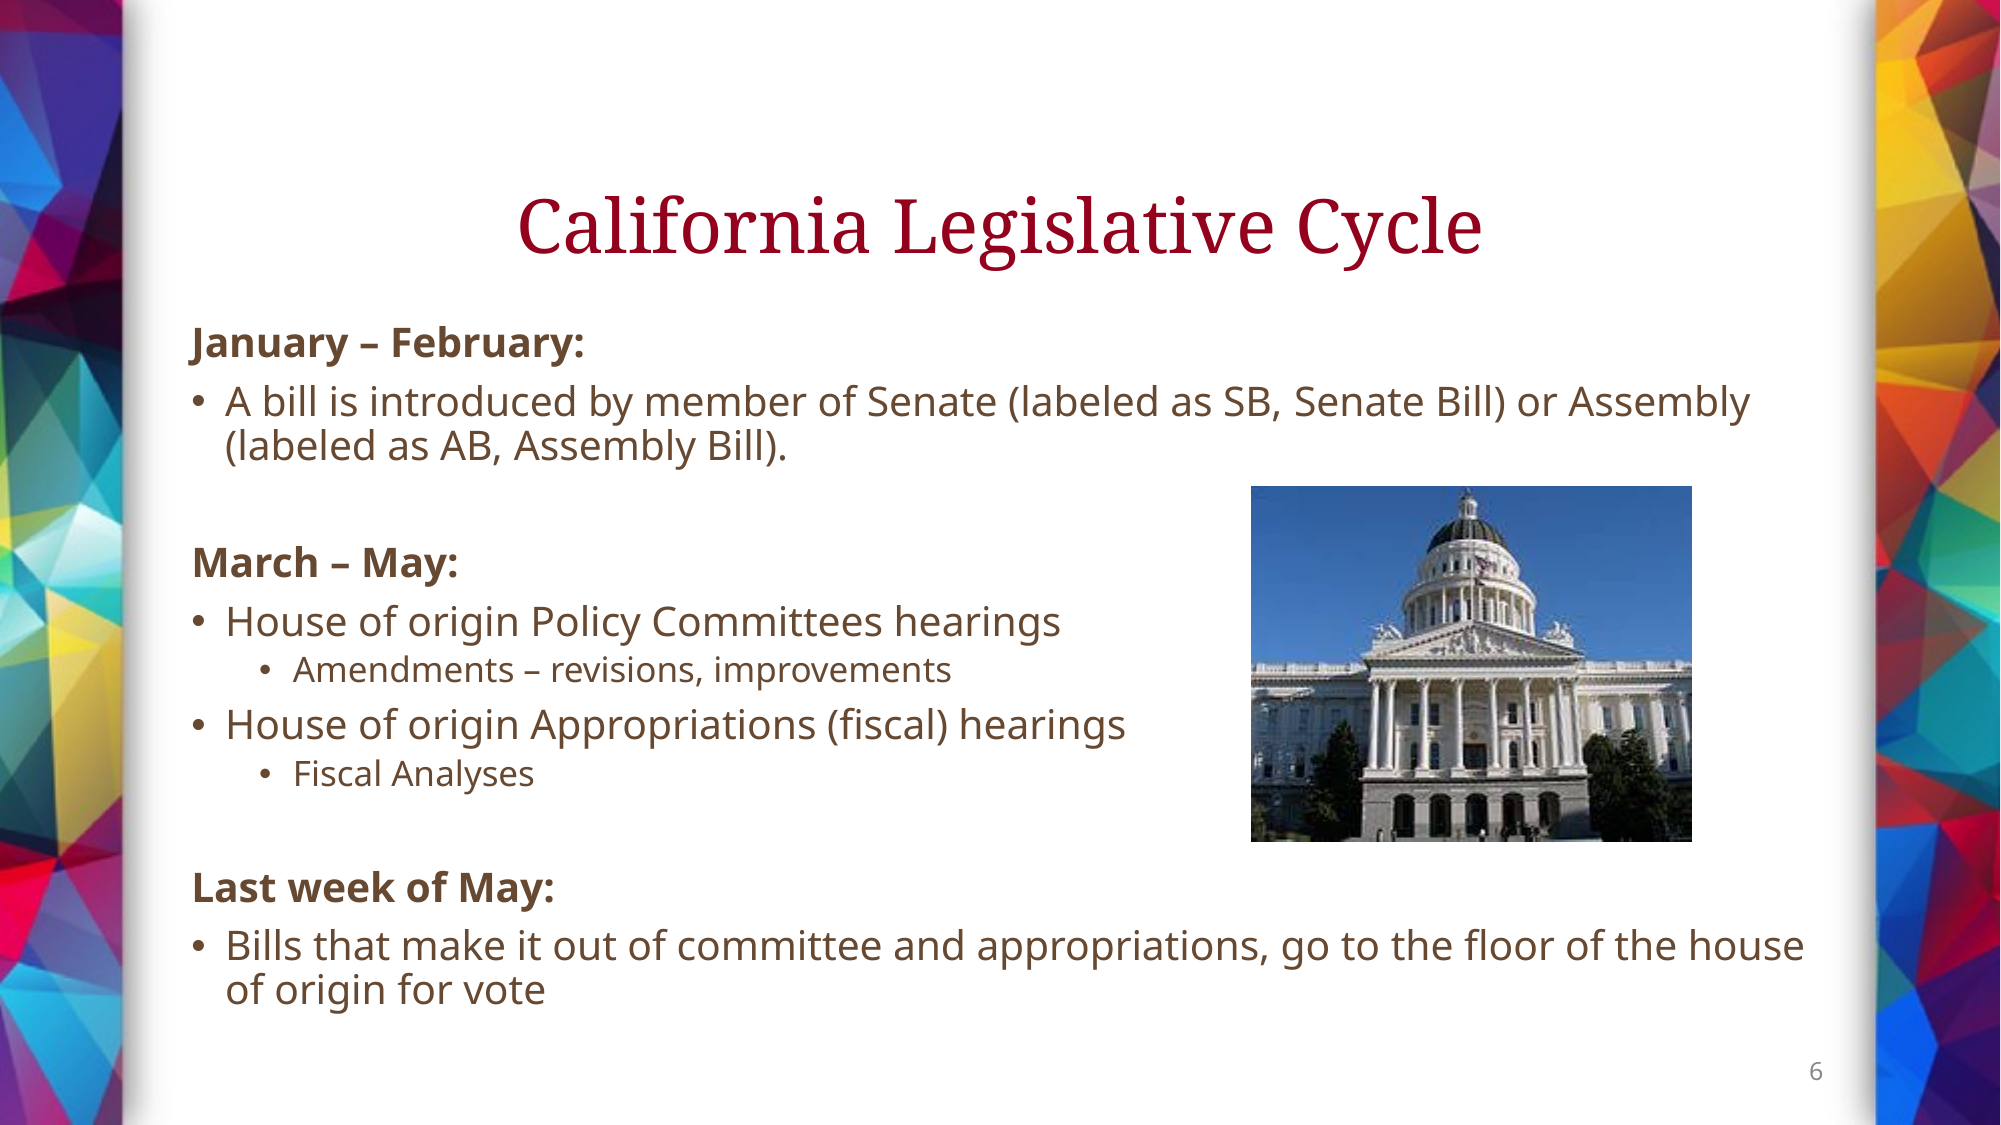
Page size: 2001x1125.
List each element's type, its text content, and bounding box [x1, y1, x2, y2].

picture [1251, 485, 1692, 842]
list January – February: A bill is introduced by member of Senate (labeled as SB, Senate Bill) or Assembly (labeled as AB, Assembly Bill). March – May: House of origin Policy Committees hearings Amendments – revisions, improvements House of origin Appropriations (fiscal) hearings Fiscal Analyses Last week of May: Bills that make it out of committee and appropriations, go to the floor of the house of origin for vote [176, 315, 1827, 1029]
title California Legislative Cycle [176, 59, 1827, 278]
